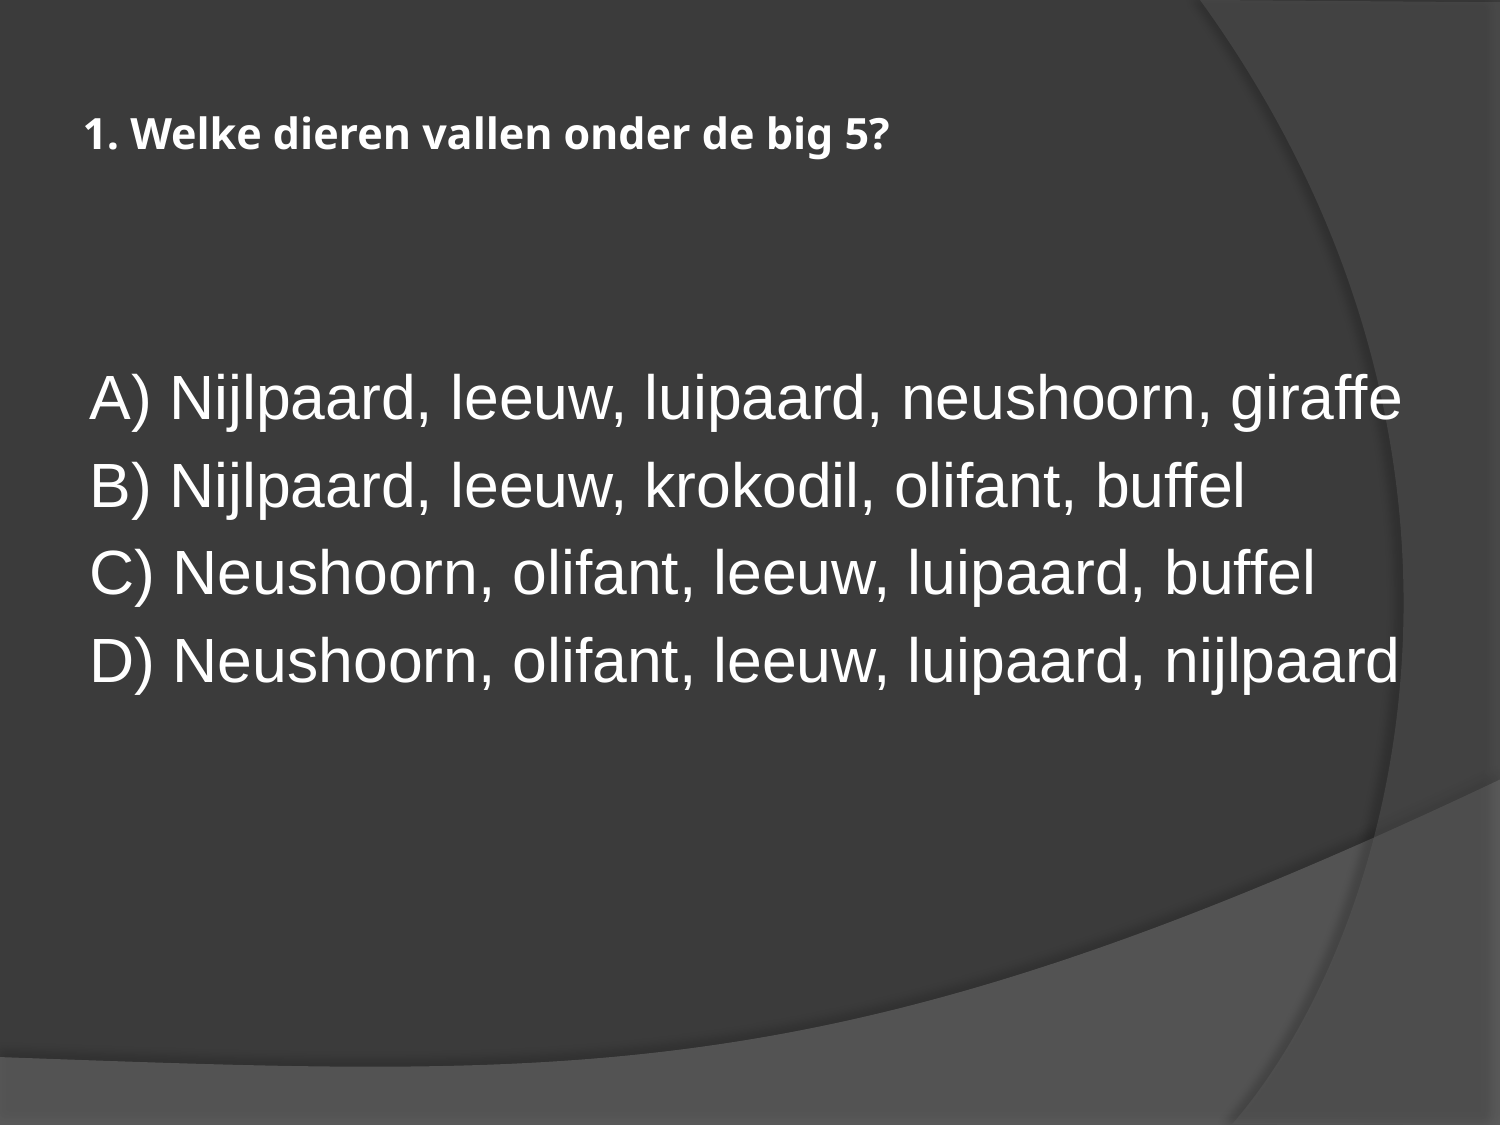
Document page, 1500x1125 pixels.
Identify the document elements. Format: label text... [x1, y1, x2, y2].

list A) Nijlpaard, leeuw, luipaard, neushoorn, giraffe B) Nijlpaard, leeuw, krokodil, olifant, buffel C) Neushoorn, olifant, leeuw, luipaard, buffel D) Neushoorn, olifant, leeuw, luipaard, nijlpaard [75, 262, 1436, 1005]
title 1. Welke dieren vallen onder de big 5? [75, 45, 1500, 220]
